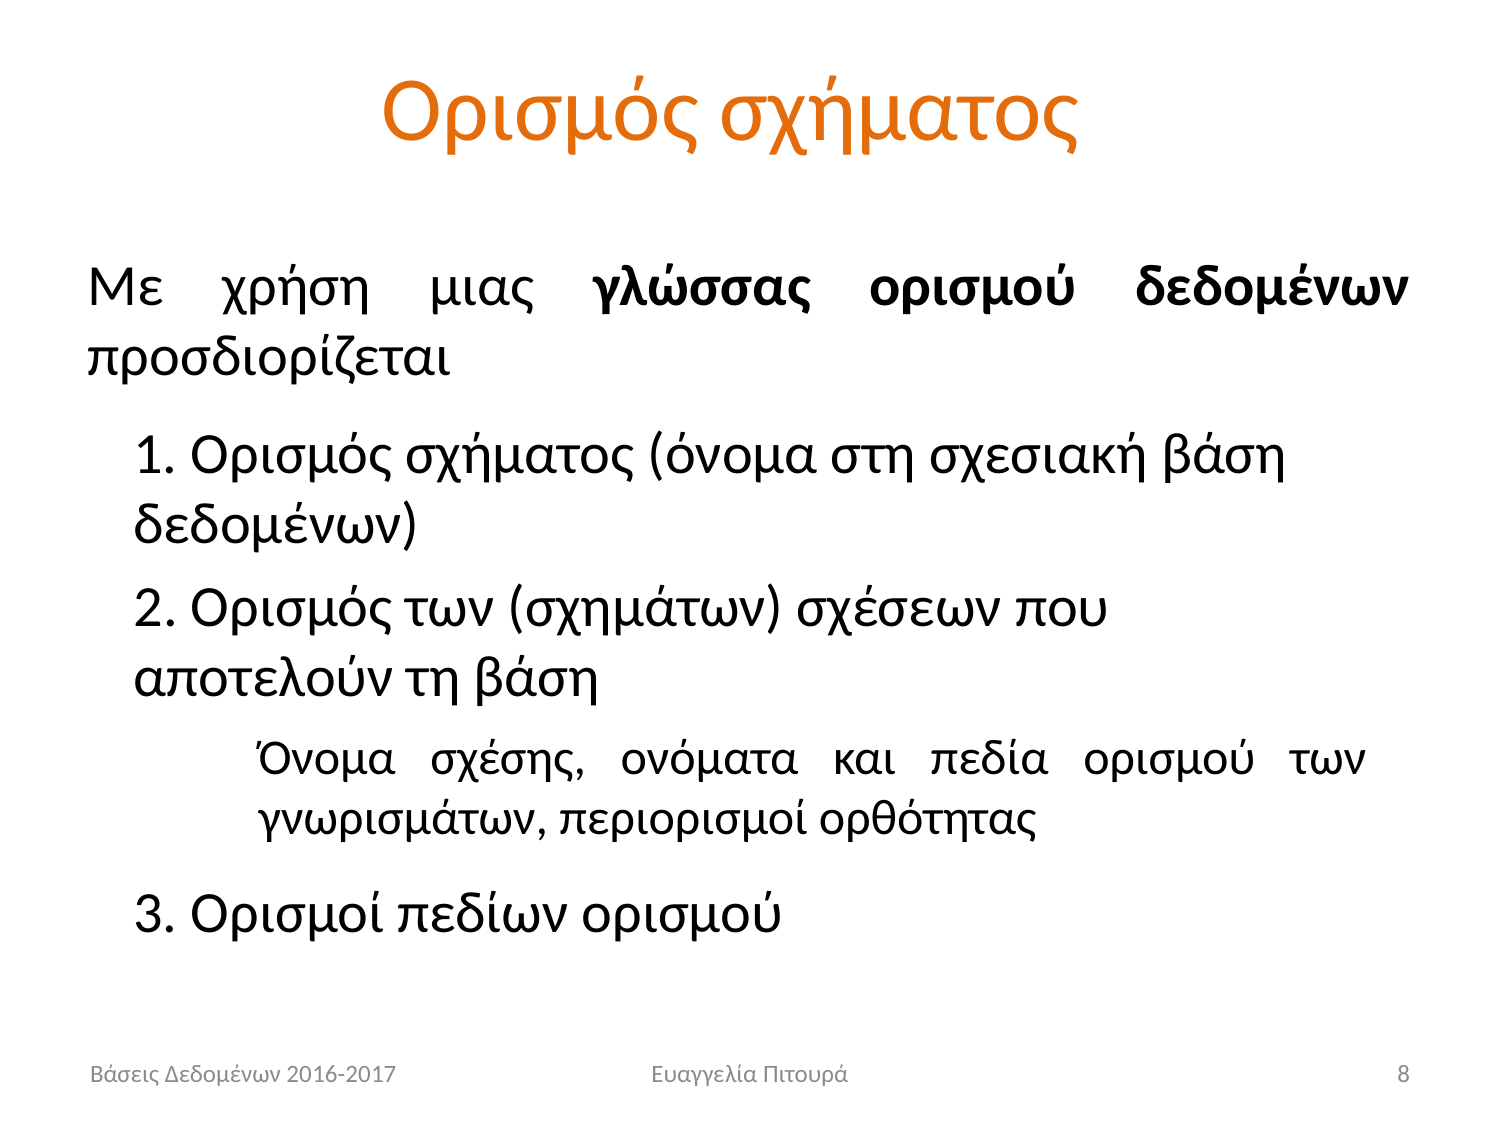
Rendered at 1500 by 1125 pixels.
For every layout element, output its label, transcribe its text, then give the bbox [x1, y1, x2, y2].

text_box 3. Ορισμοί πεδίων ορισμού [118, 867, 1444, 952]
title Ορισμός σχήματος [56, 9, 1407, 197]
slide_number Βάσεις Δεδομένων 2016-2017 [75, 1042, 425, 1103]
text_box 2. Ορισμός των (σχημάτων) σχέσεων που αποτελούν τη βάση [118, 560, 1382, 716]
text_box Όνομα σχέσης, ονόματα και πεδία ορισμού των γνωρισμάτων, περιορισμοί ορθότητας [243, 716, 1382, 852]
slide_number 8 [1074, 1042, 1425, 1103]
text_box 1. Ορισμός σχήματος (όνομα στη σχεσιακή βάση δεδομένων) [118, 408, 1344, 560]
text_box Με χρήση μιας γλώσσας ορισμού δεδομένων προσδιορίζεται [72, 239, 1425, 395]
footer Ευαγγελία Πιτουρά [512, 1042, 988, 1103]
